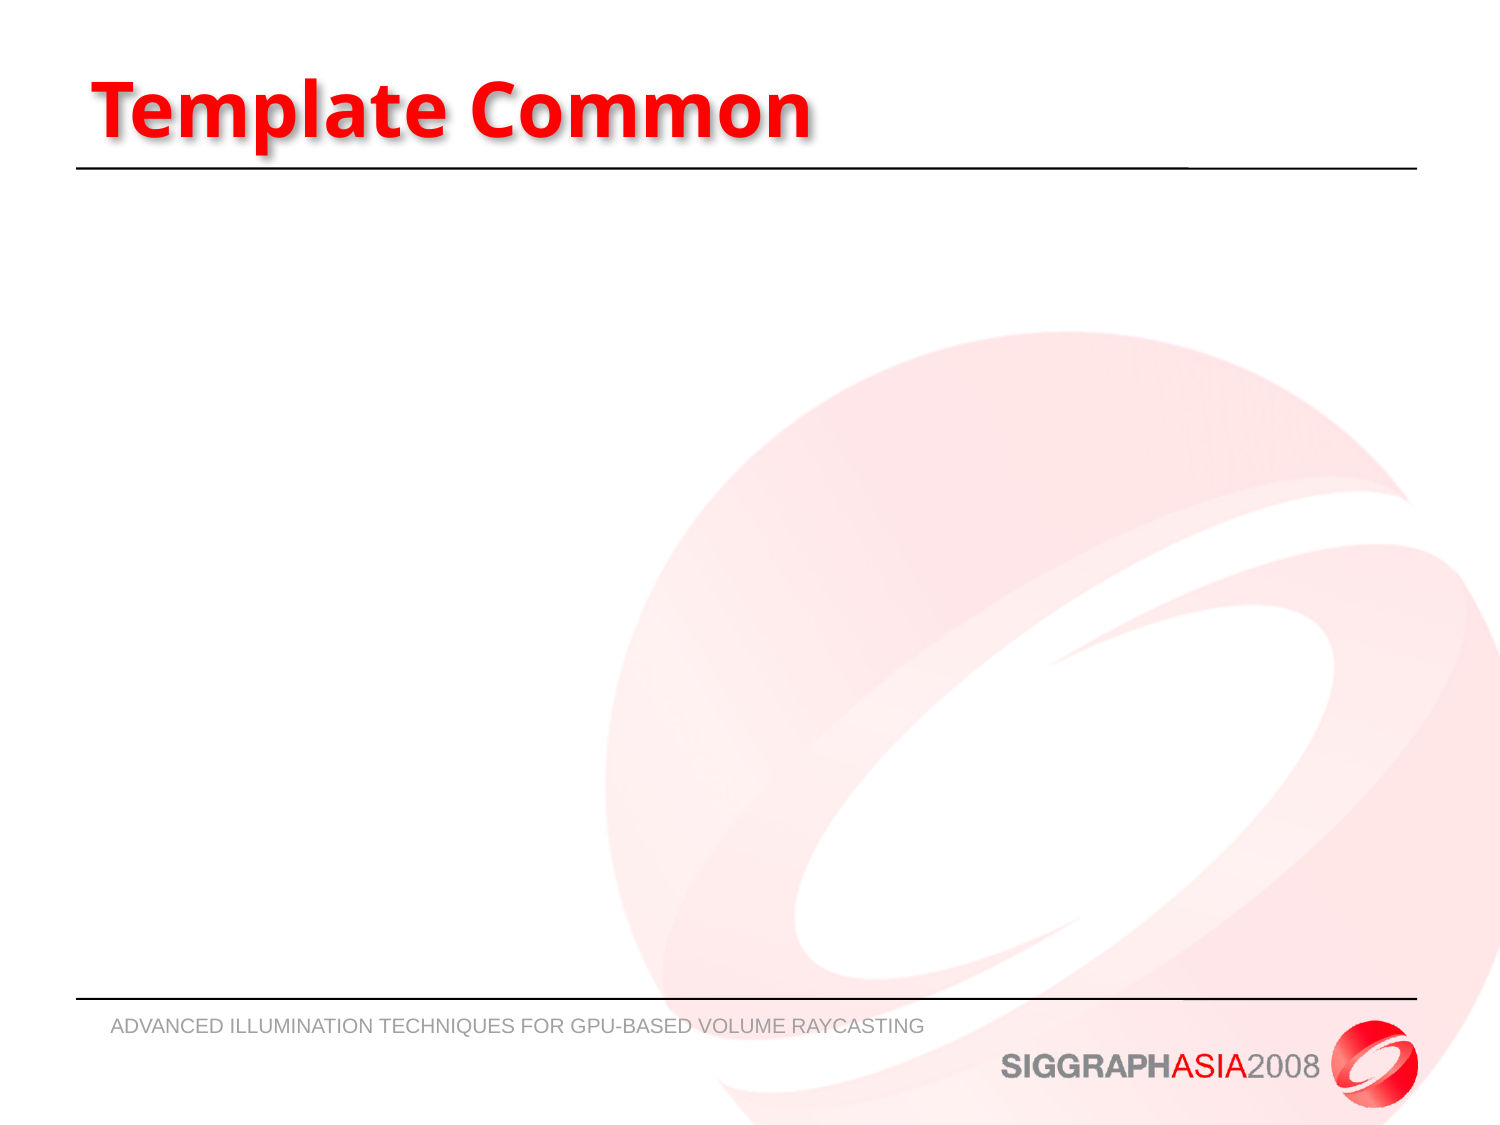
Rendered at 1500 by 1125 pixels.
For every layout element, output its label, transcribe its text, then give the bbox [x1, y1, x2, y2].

title Template Common [75, 44, 1291, 170]
picture [574, 281, 1500, 1125]
